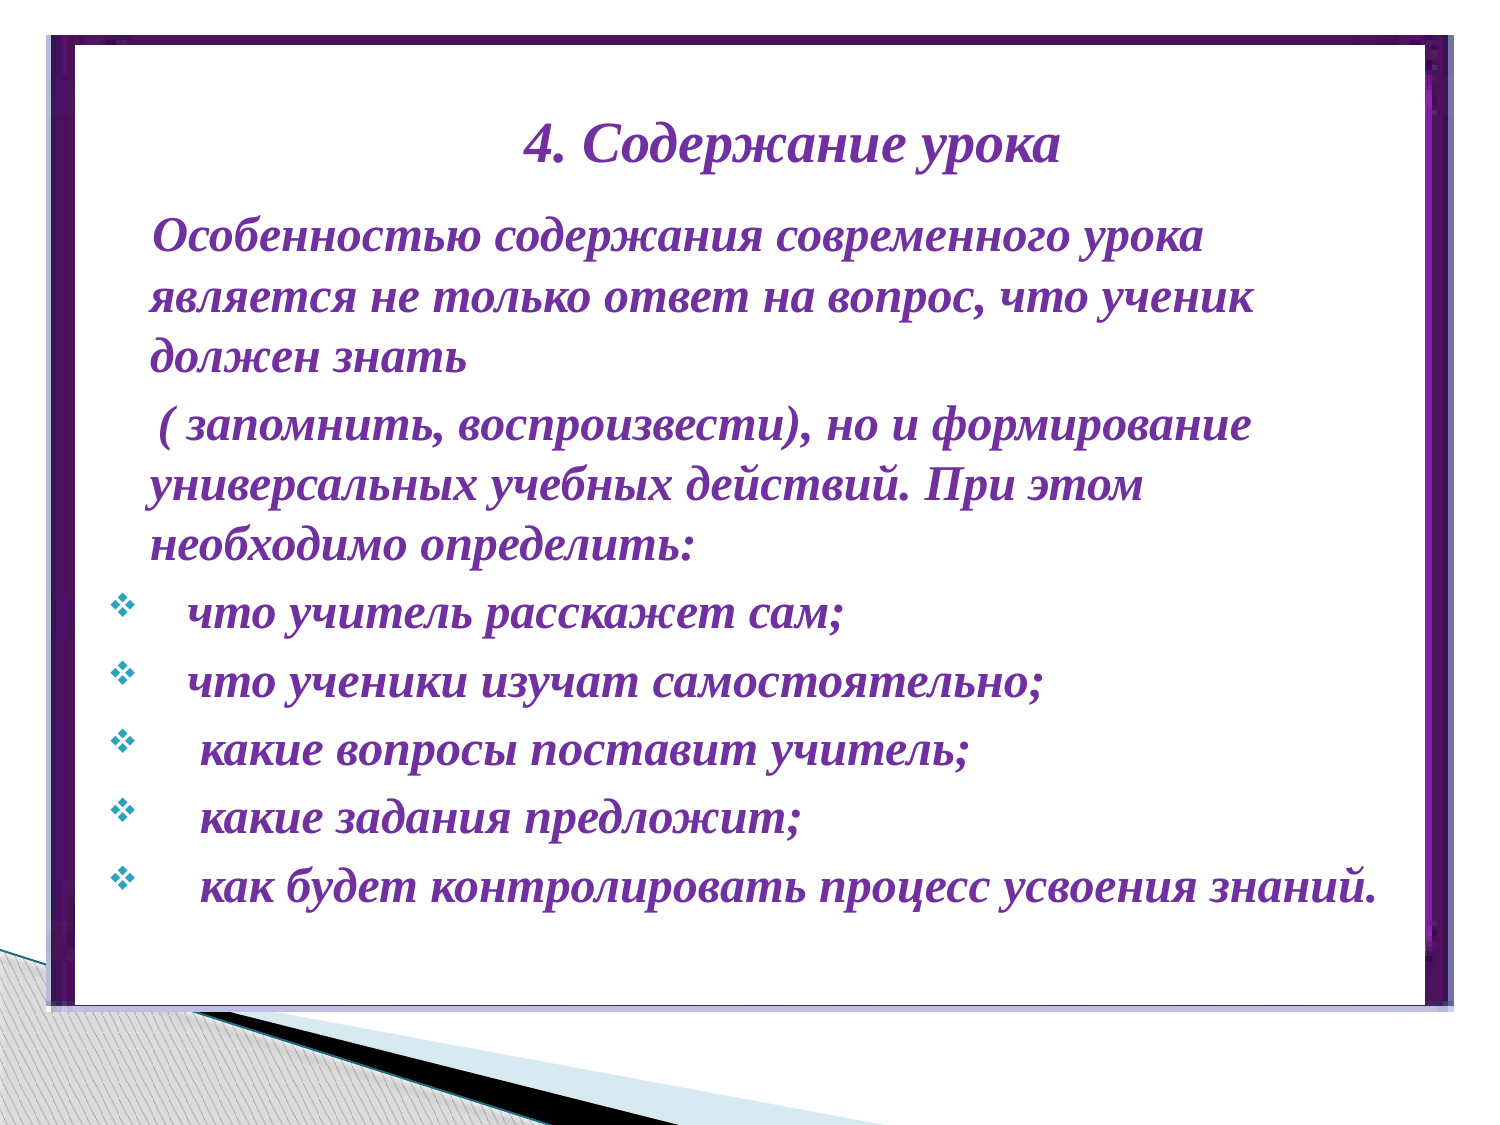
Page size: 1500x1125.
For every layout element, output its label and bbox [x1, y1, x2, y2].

picture [46, 34, 1454, 1012]
